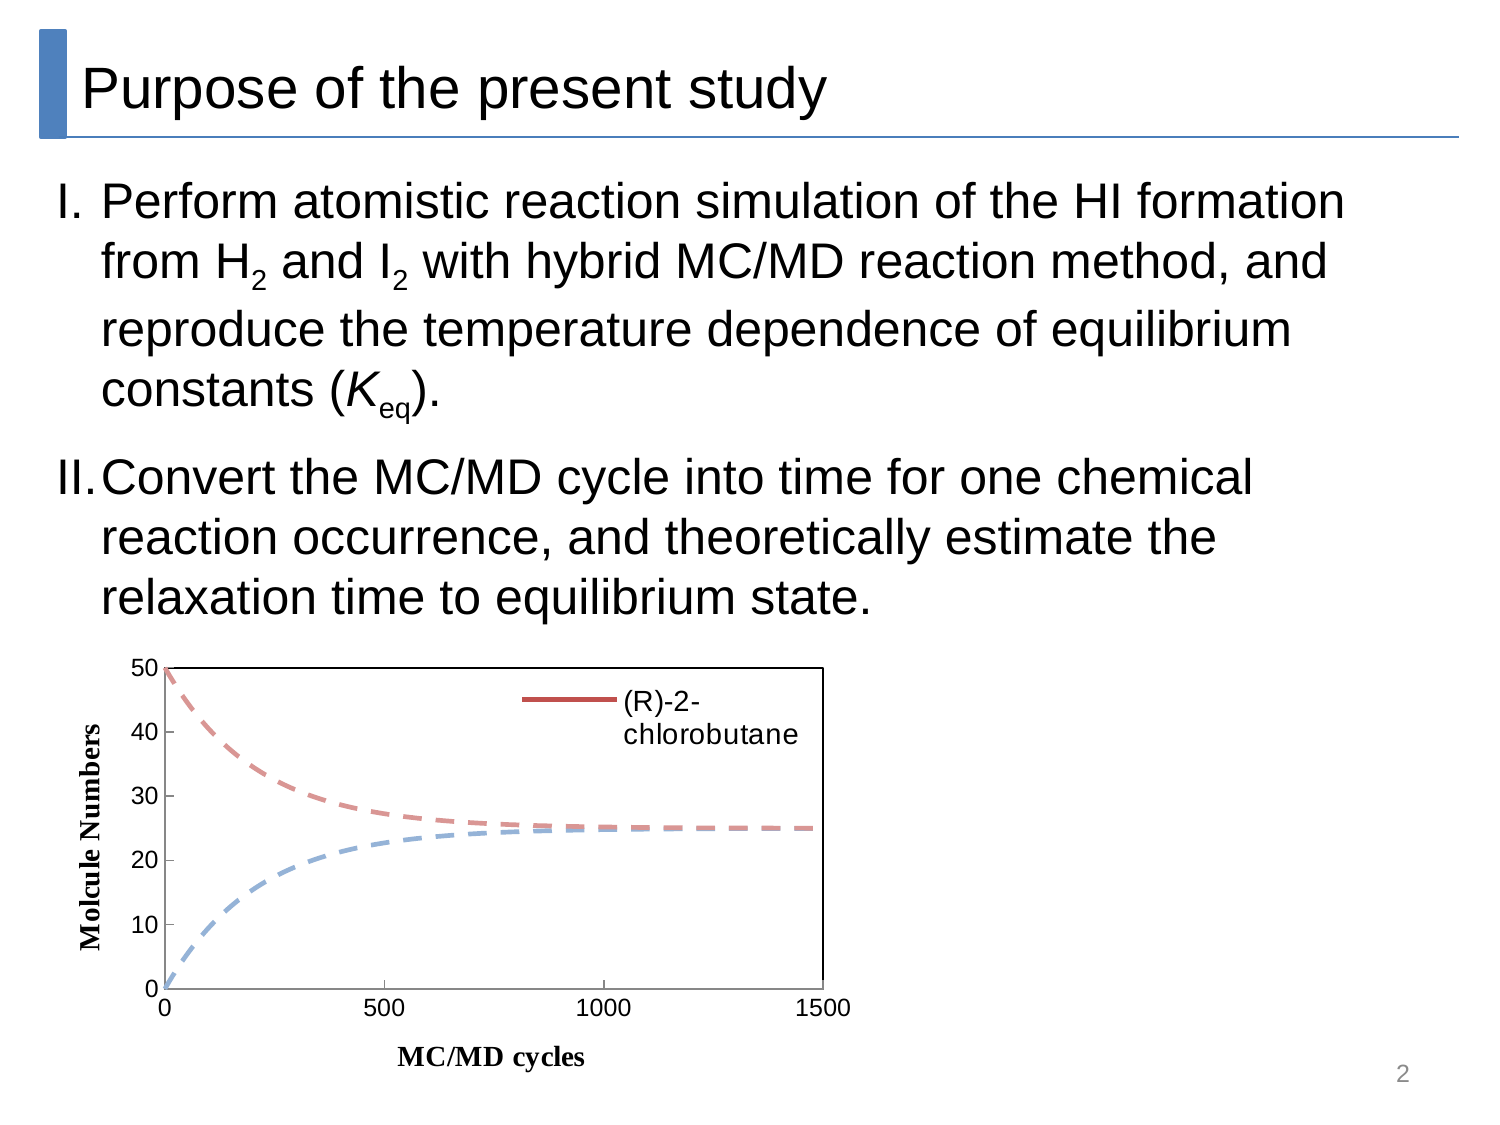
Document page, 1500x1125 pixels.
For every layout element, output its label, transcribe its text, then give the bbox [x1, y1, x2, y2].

slide_number 2 [1074, 1042, 1425, 1103]
text_box [39, 29, 67, 139]
text_box Perform atomistic reaction simulation of the HI formation from H2 and I2 with hybrid MC/MD reaction method, and reproduce the temperature dependence of equilibrium constants (Keq). Convert the MC/MD cycle into time for one chemical reaction occurrence, and theoretically estimate the relaxation time to equilibrium state. [41, 160, 1459, 633]
chart [36, 644, 869, 1107]
text_box Purpose of the present study [67, 42, 1459, 135]
